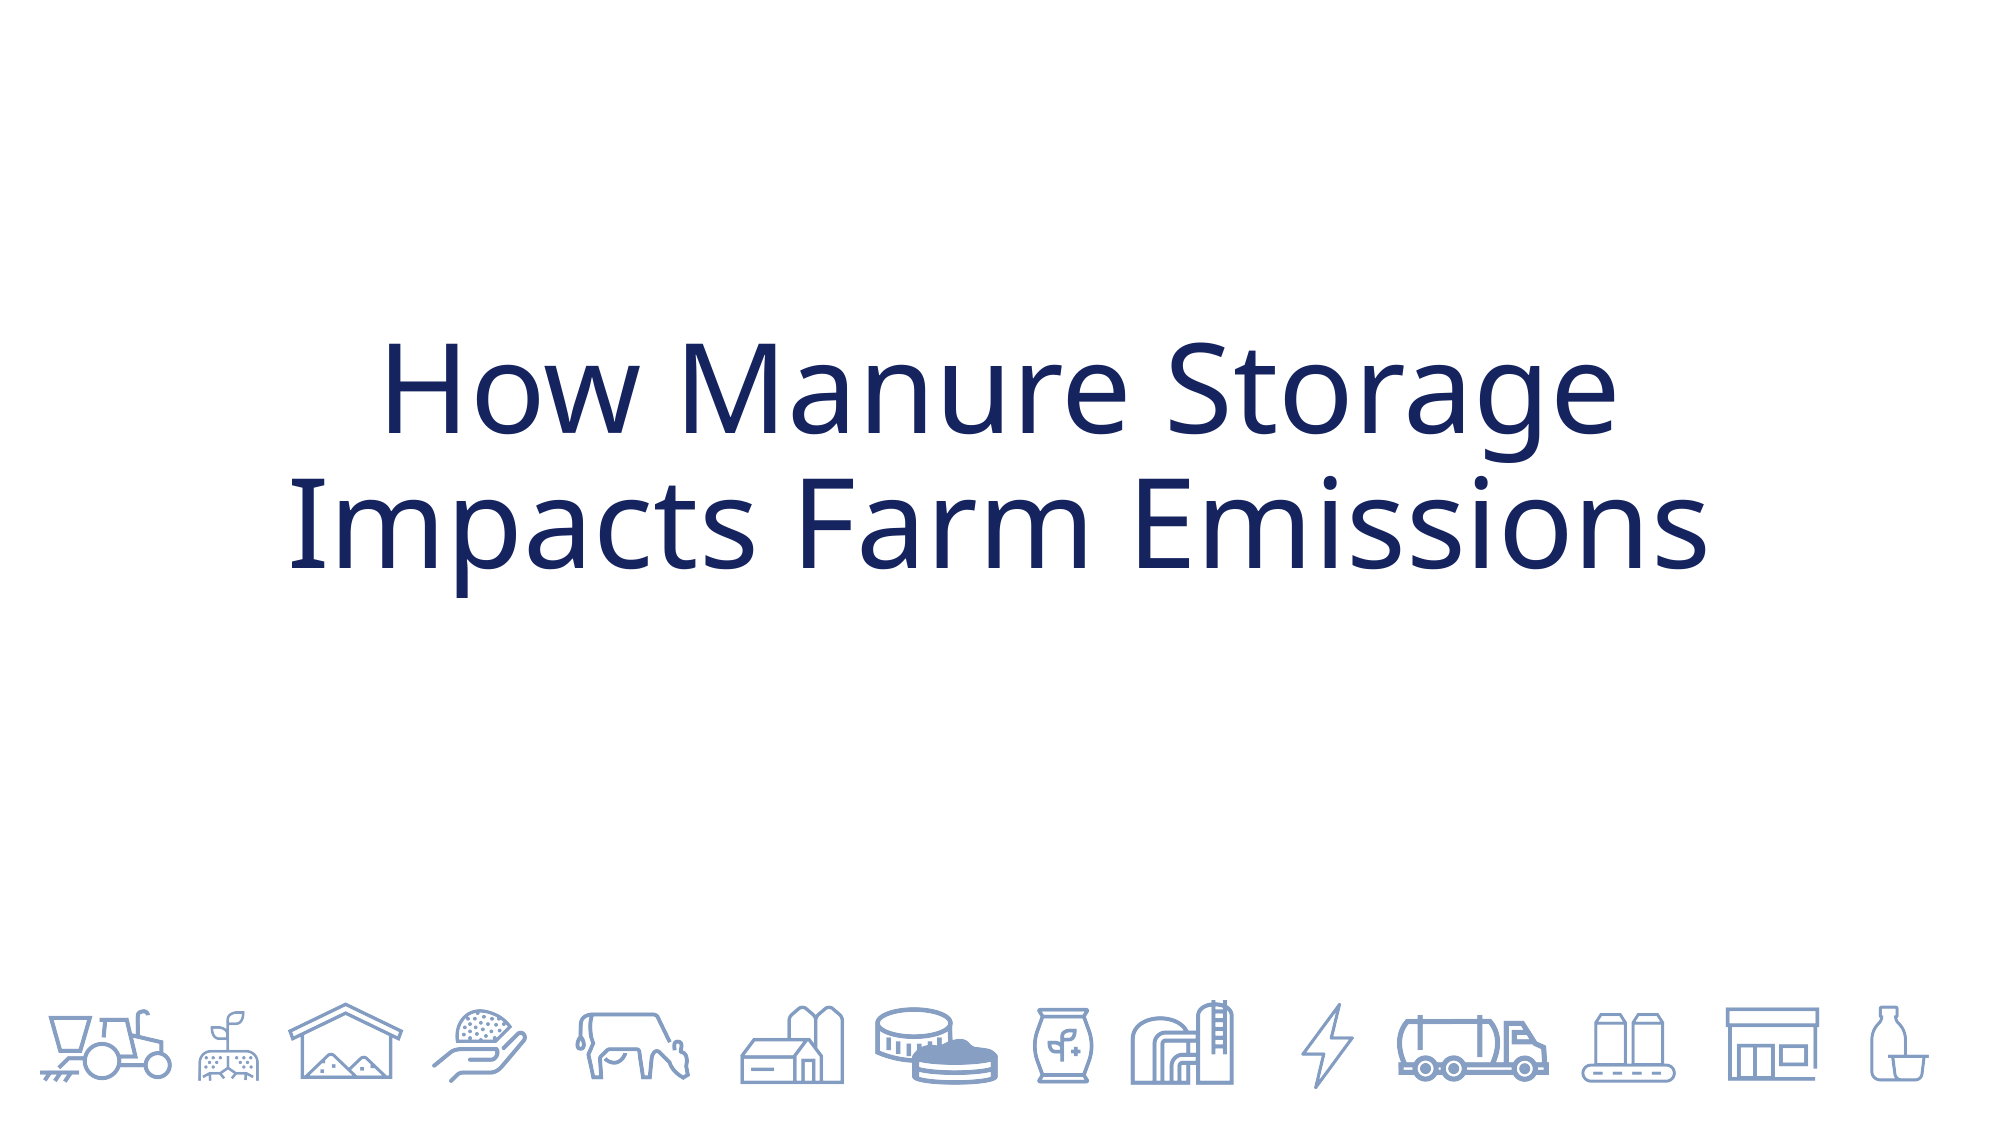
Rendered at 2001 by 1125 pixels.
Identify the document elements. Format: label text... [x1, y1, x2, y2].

title How Manure Storage Impacts Farm Emissions [249, 318, 1750, 613]
